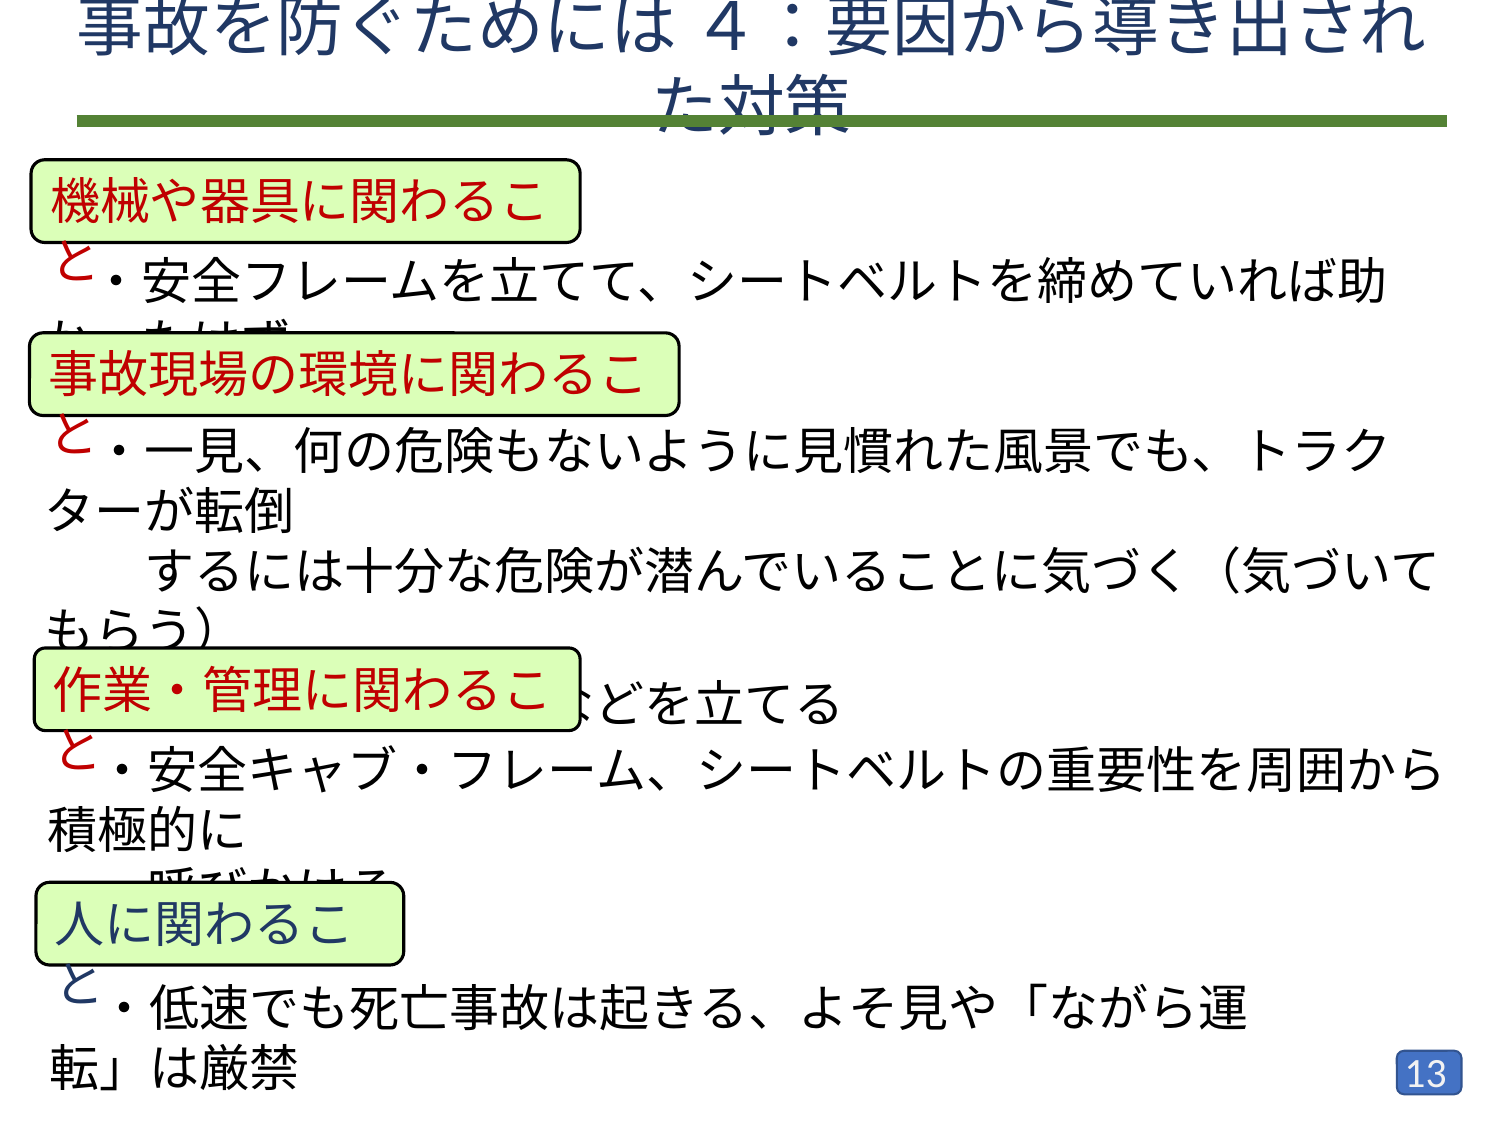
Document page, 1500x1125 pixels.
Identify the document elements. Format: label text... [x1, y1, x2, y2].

text_box ・安全キャブ・フレーム、シートベルトの重要性を周囲から積極的に 呼びかける [32, 730, 1474, 926]
text_box 事故を防ぐためには ４：要因から導き出された対策 [29, 22, 1474, 106]
text_box ・安全フレームを立てて、シートベルトを締めていれば助かったはず [41, 242, 1483, 378]
text_box ・一見、何の危険もないように見慣れた風景でも、トラクターが転倒 するには十分な危険が潜んでいることに気づく（気づいてもらう） ・路肩に等間隔に竿などを立てる [29, 412, 1471, 740]
text_box 人に関わること [35, 882, 404, 966]
text_box ・低速でも死亡事故は起きる、よそ見や「ながら運転」は厳禁 [34, 969, 1339, 1105]
slide_number 12 [1142, 1051, 1462, 1091]
text_box 事故現場の環境に関わること [29, 332, 680, 416]
text_box 機械や器具に関わること [31, 159, 581, 243]
text_box 作業・管理に関わること [34, 647, 581, 731]
